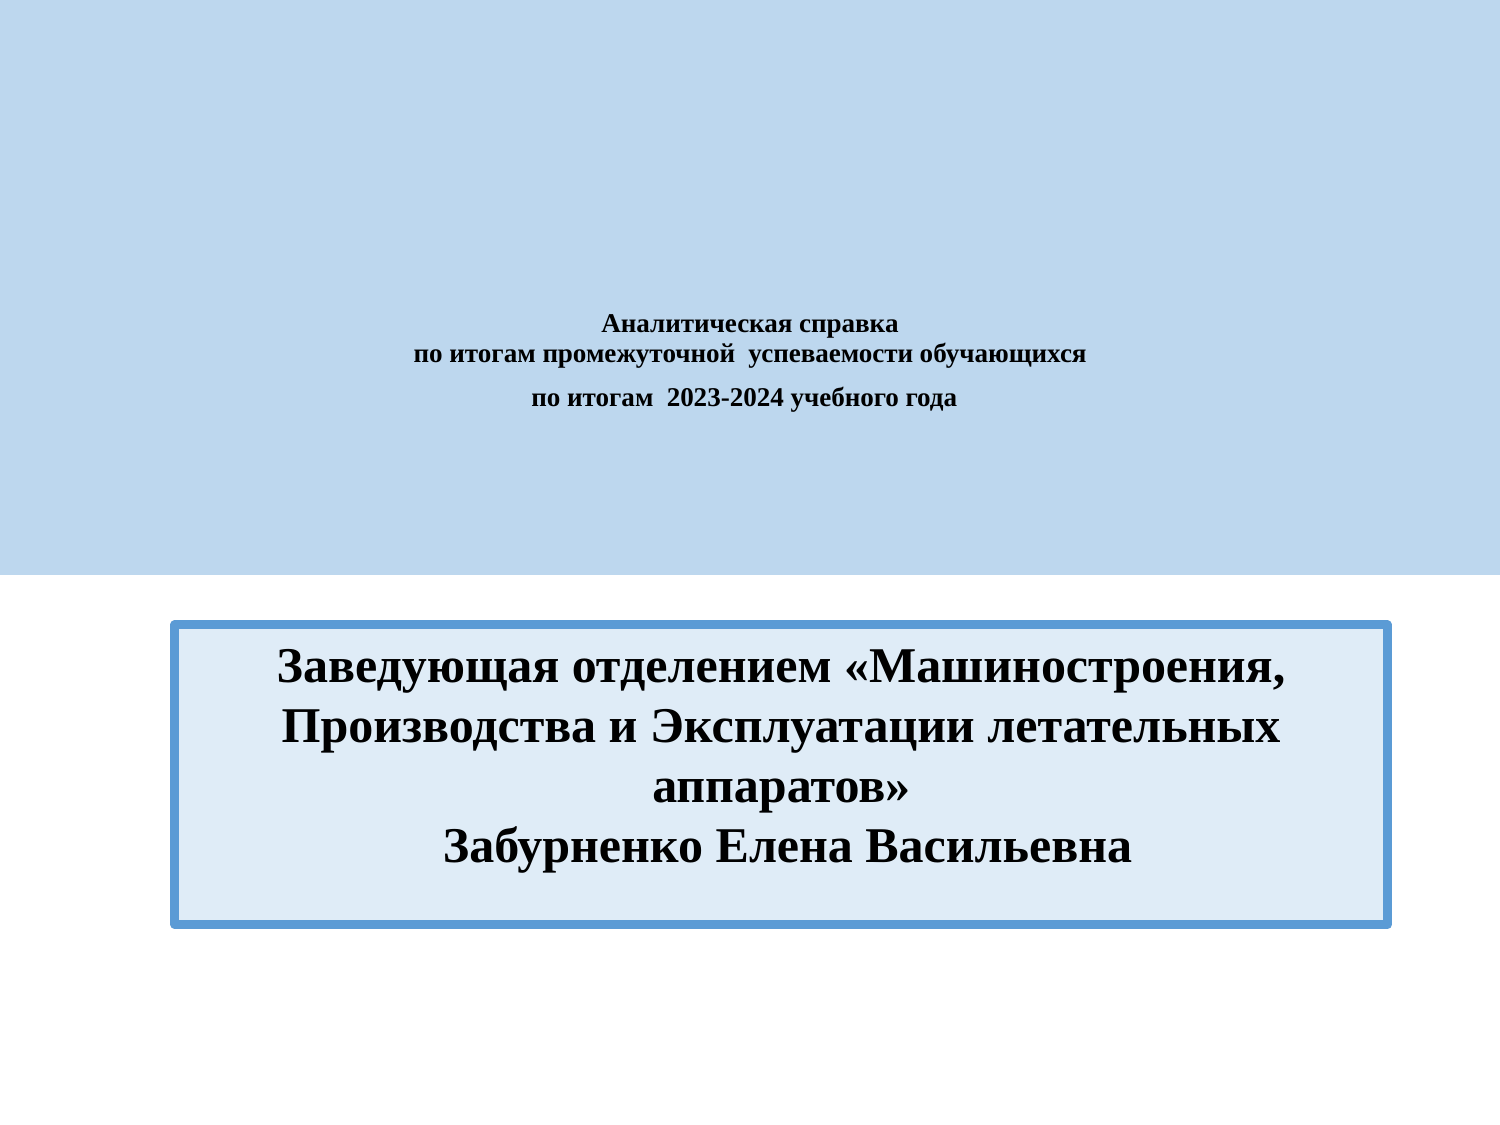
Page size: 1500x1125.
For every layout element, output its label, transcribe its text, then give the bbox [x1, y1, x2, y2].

text_box Заведующая отделением «Машиностроения, Производства и Эксплуатации летательных аппаратов» Забурненко Елена Васильевна [174, 624, 1388, 925]
title Аналитическая справка по итогам промежуточной успеваемости обучающихся по итогам 2023-2024 учебного года [0, 0, 1500, 575]
